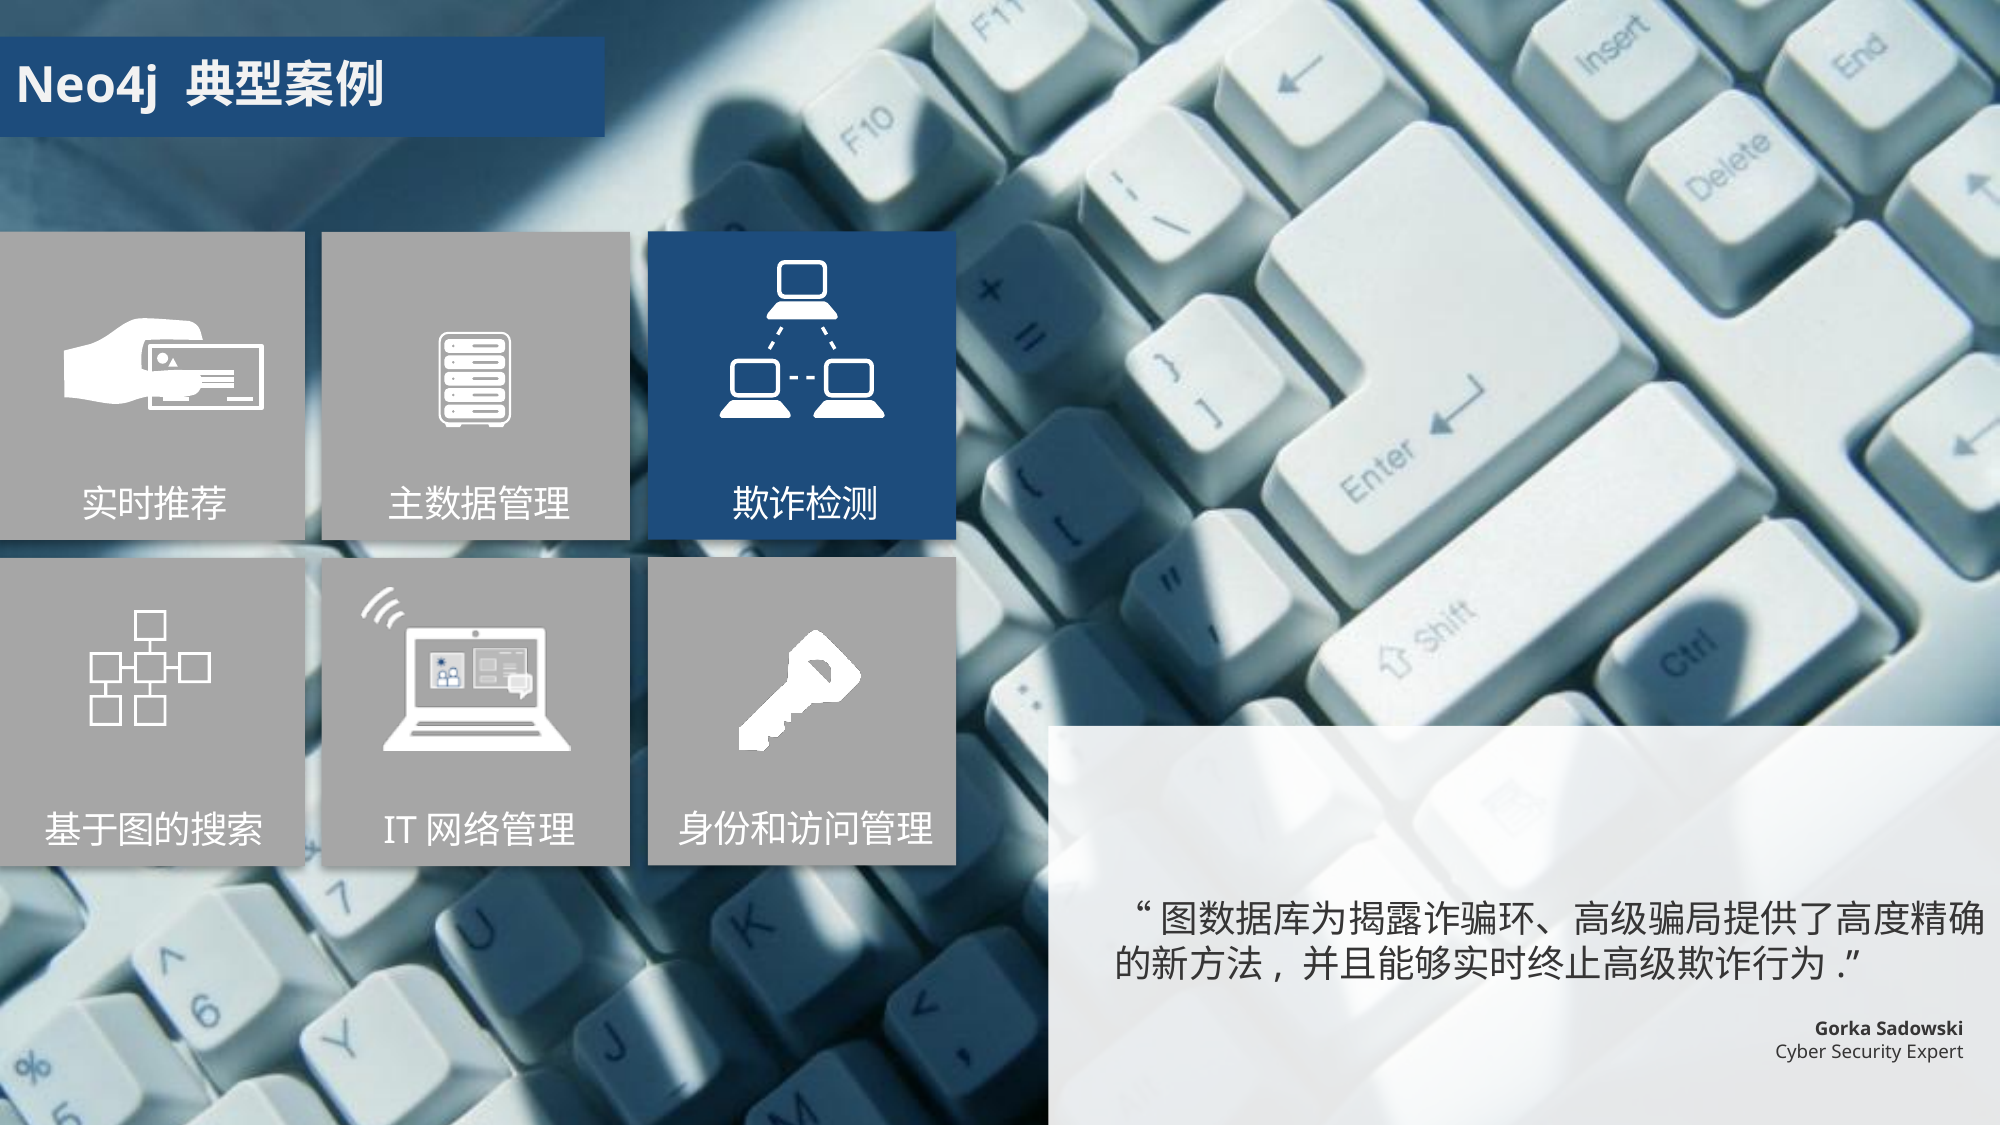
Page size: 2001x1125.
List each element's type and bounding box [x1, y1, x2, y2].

picture [0, 0, 2000, 1125]
text_box [0, 230, 957, 867]
